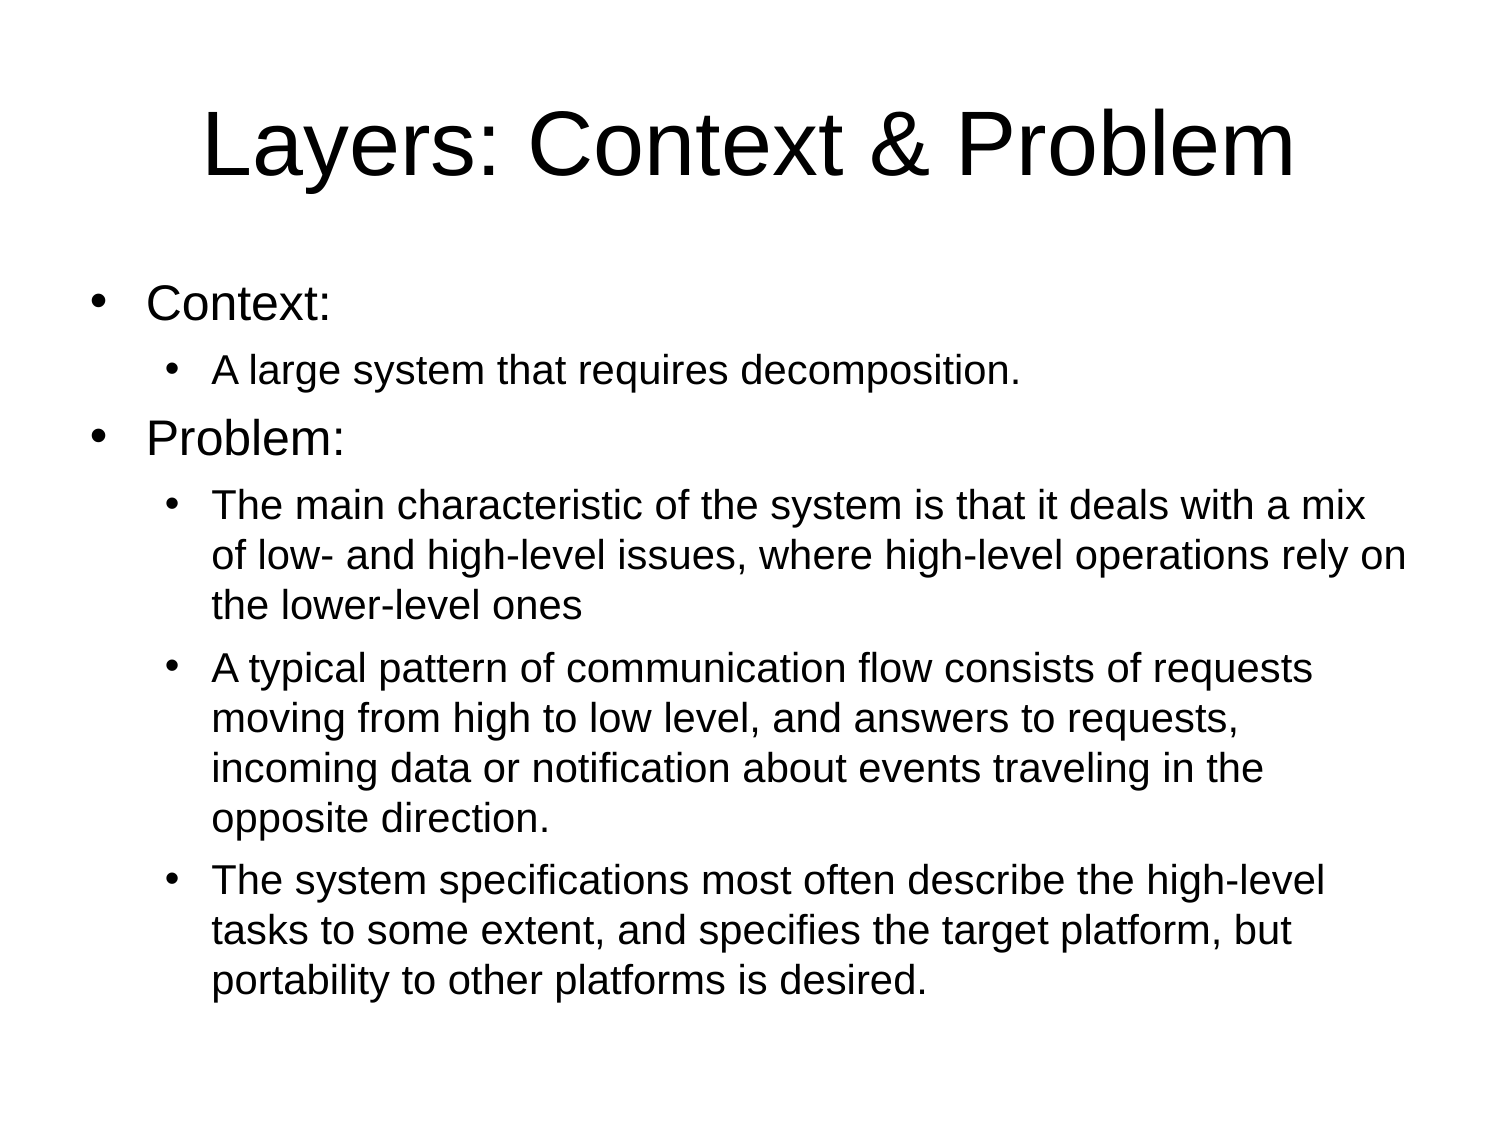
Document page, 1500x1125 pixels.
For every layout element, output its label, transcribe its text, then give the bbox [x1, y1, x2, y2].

list Context: A large system that requires decomposition. Problem: The main characteristic of the system is that it deals with a mix of low- and high-level issues, where high-level operations rely on the lower-level ones A typical pattern of communication flow consists of requests moving from high to low level, and answers to requests, incoming data or notification about events traveling in the opposite direction. The system specifications most often describe the high-level tasks to some extent, and specifies the target platform, but portability to other platforms is desired. [75, 262, 1425, 1049]
title Layers: Context & Problem [75, 45, 1425, 233]
